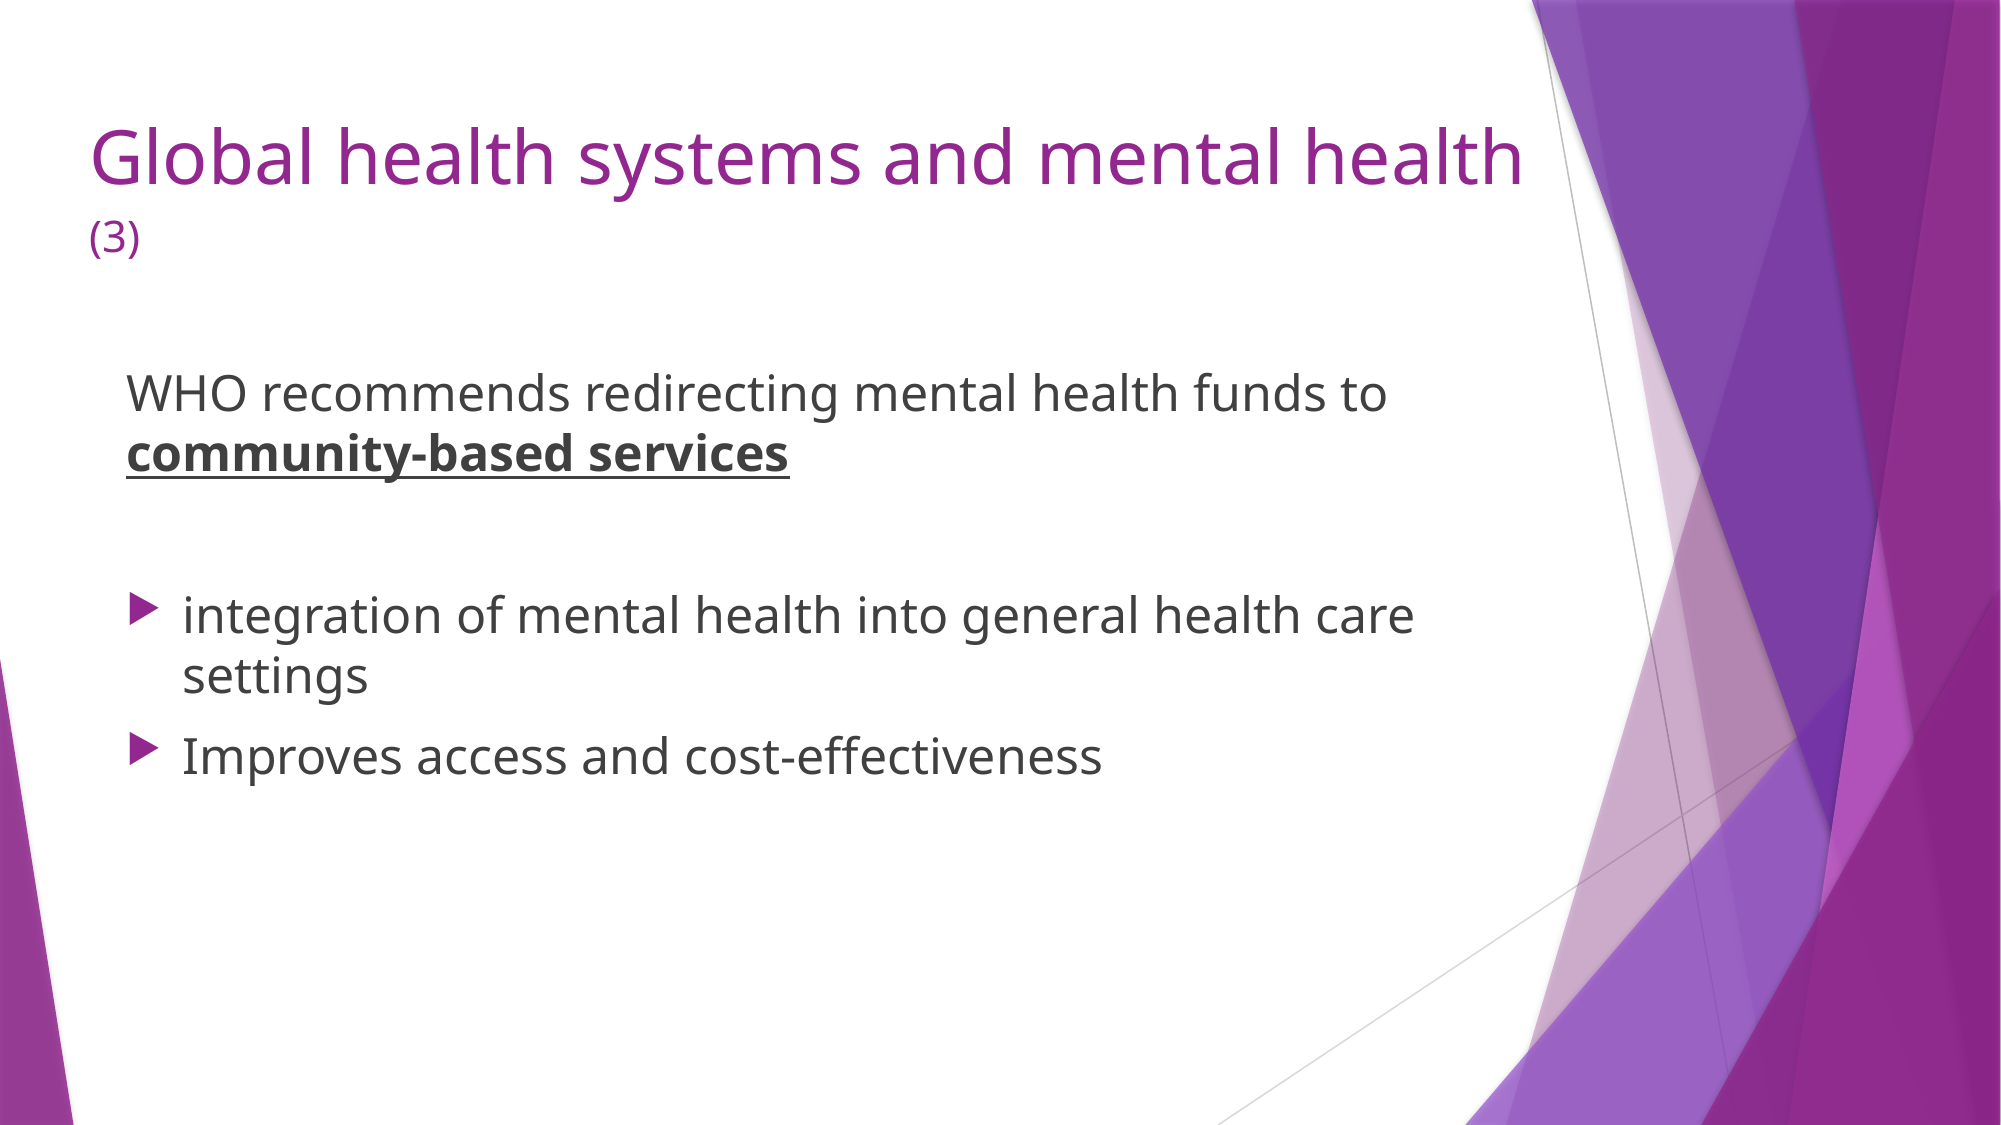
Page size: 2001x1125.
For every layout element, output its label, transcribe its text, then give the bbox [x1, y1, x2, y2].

list WHO recommends redirecting mental health funds to community-based services integration of mental health into general health care settings Improves access and cost-effectiveness [111, 354, 1522, 992]
title Global health systems and mental health (3) [74, 102, 1596, 319]
